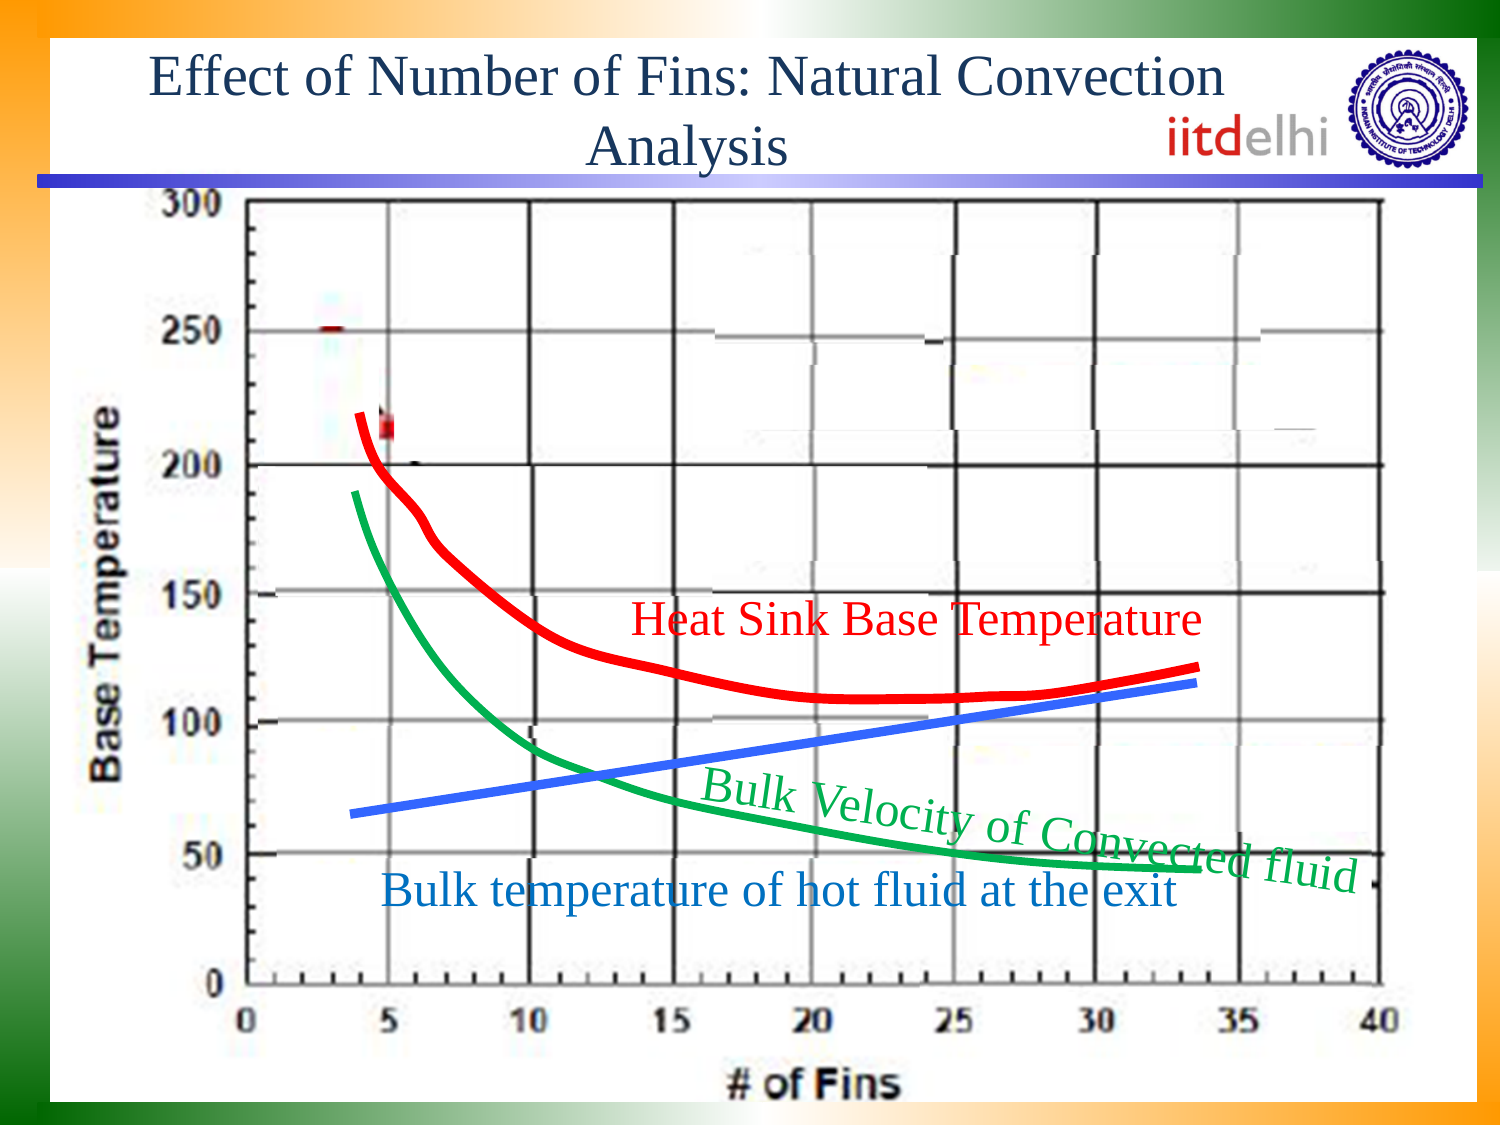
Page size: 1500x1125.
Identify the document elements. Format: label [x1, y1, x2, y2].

text_box [0, 0, 1500, 1125]
